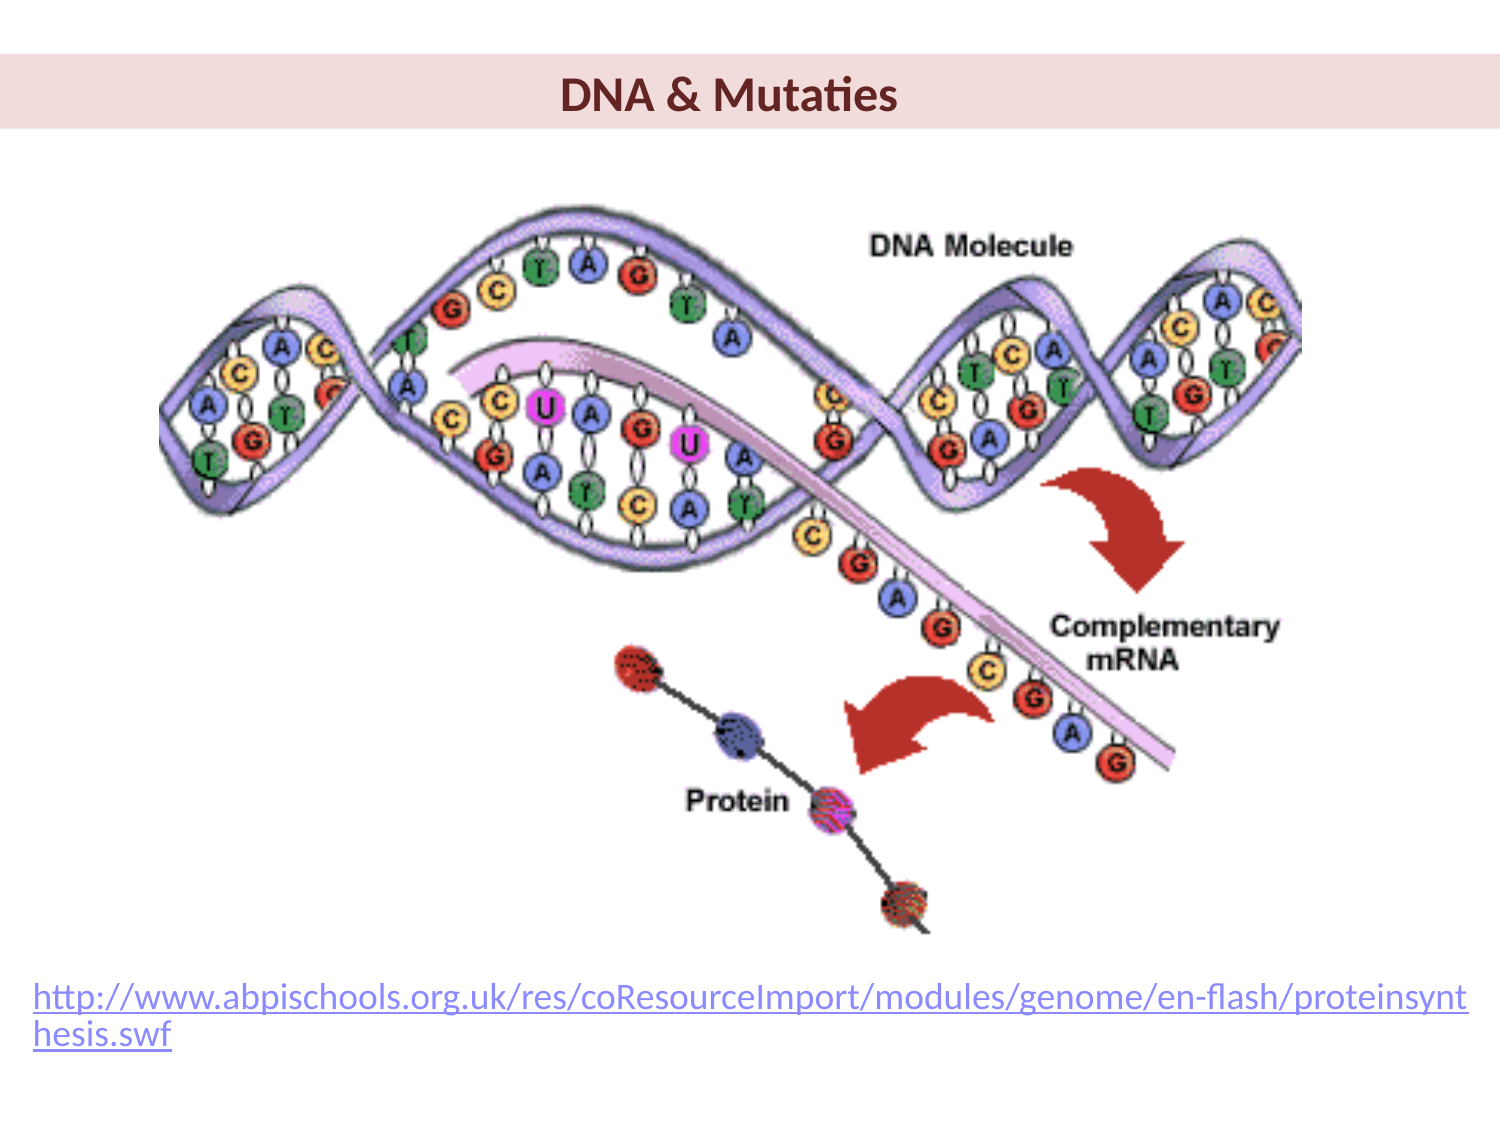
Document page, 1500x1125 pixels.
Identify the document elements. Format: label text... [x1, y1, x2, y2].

subtitle http://www.abpischools.org.uk/res/coResourceImport/modules/genome/en-flash/proteinsynthesis.swf [17, 964, 1489, 1125]
text_box DNA & Mutaties [0, 53, 1500, 129]
picture [159, 196, 1302, 941]
